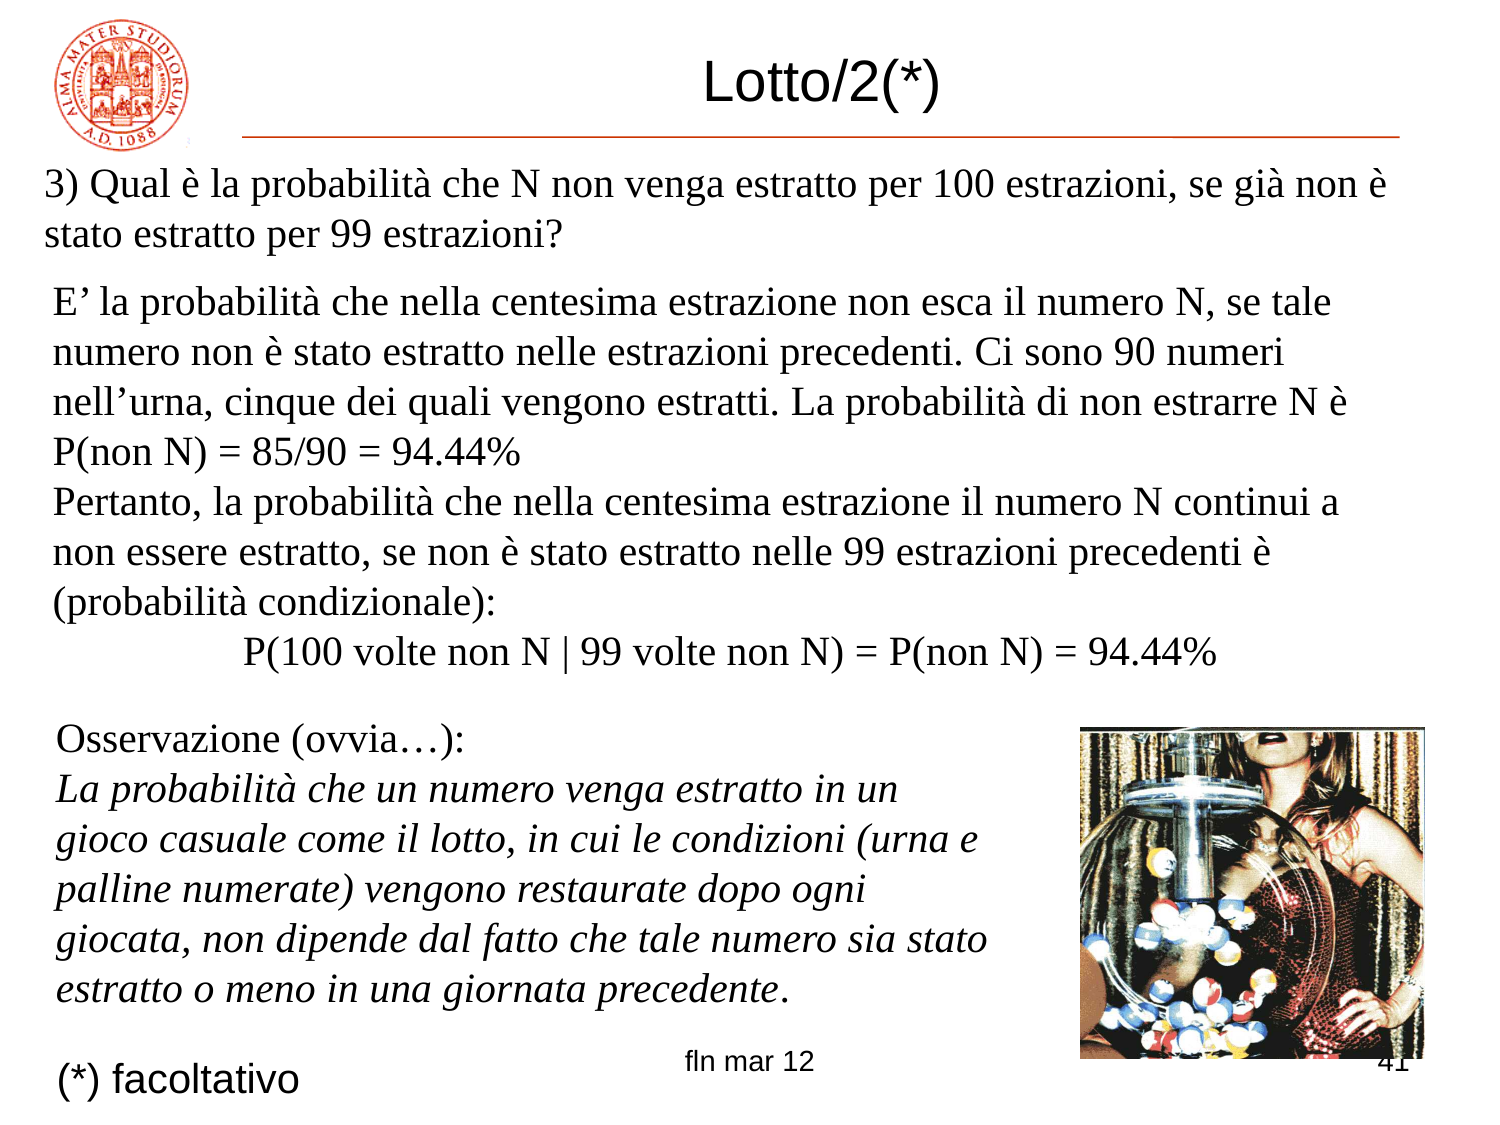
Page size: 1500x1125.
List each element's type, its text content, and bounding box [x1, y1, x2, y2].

picture [53, 18, 190, 148]
text_box Osservazione (ovvia…): La probabilità che un numero venga estratto in un gioco casuale come il lotto, in cui le condizioni (urna e palline numerate) vengono restaurate dopo ogni giocata, non dipende dal fatto che tale numero sia stato estratto o meno in una giornata precedente. [41, 703, 1010, 1019]
text_box (*) facoltativo [41, 1044, 316, 1110]
text_box E’ la probabilità che nella centesima estrazione non esca il numero N, se tale numero non è stato estratto nelle estrazioni precedenti. Ci sono 90 numeri nell’urna, cinque dei quali vengono estratti. La probabilità di non estrarre N è P(non N) = 85/90 = 94.44% Pertanto, la probabilità che nella centesima estrazione il numero N continui a non essere estratto, se non è stato estratto nelle 99 estrazioni precedenti è (probabilità condizionale): P(100 volte non N | 99 volte non N) = P(non N) = 94.44% [38, 266, 1424, 682]
slide_number 41 [1074, 1034, 1425, 1103]
text_box 3) Qual è la probabilità che N non venga estratto per 100 estrazioni, se già non è stato estratto per 99 estrazioni? [29, 148, 1463, 264]
picture [1080, 727, 1425, 1059]
title Lotto/2(*) [230, 31, 1415, 126]
footer fln mar 12 [512, 1034, 988, 1103]
